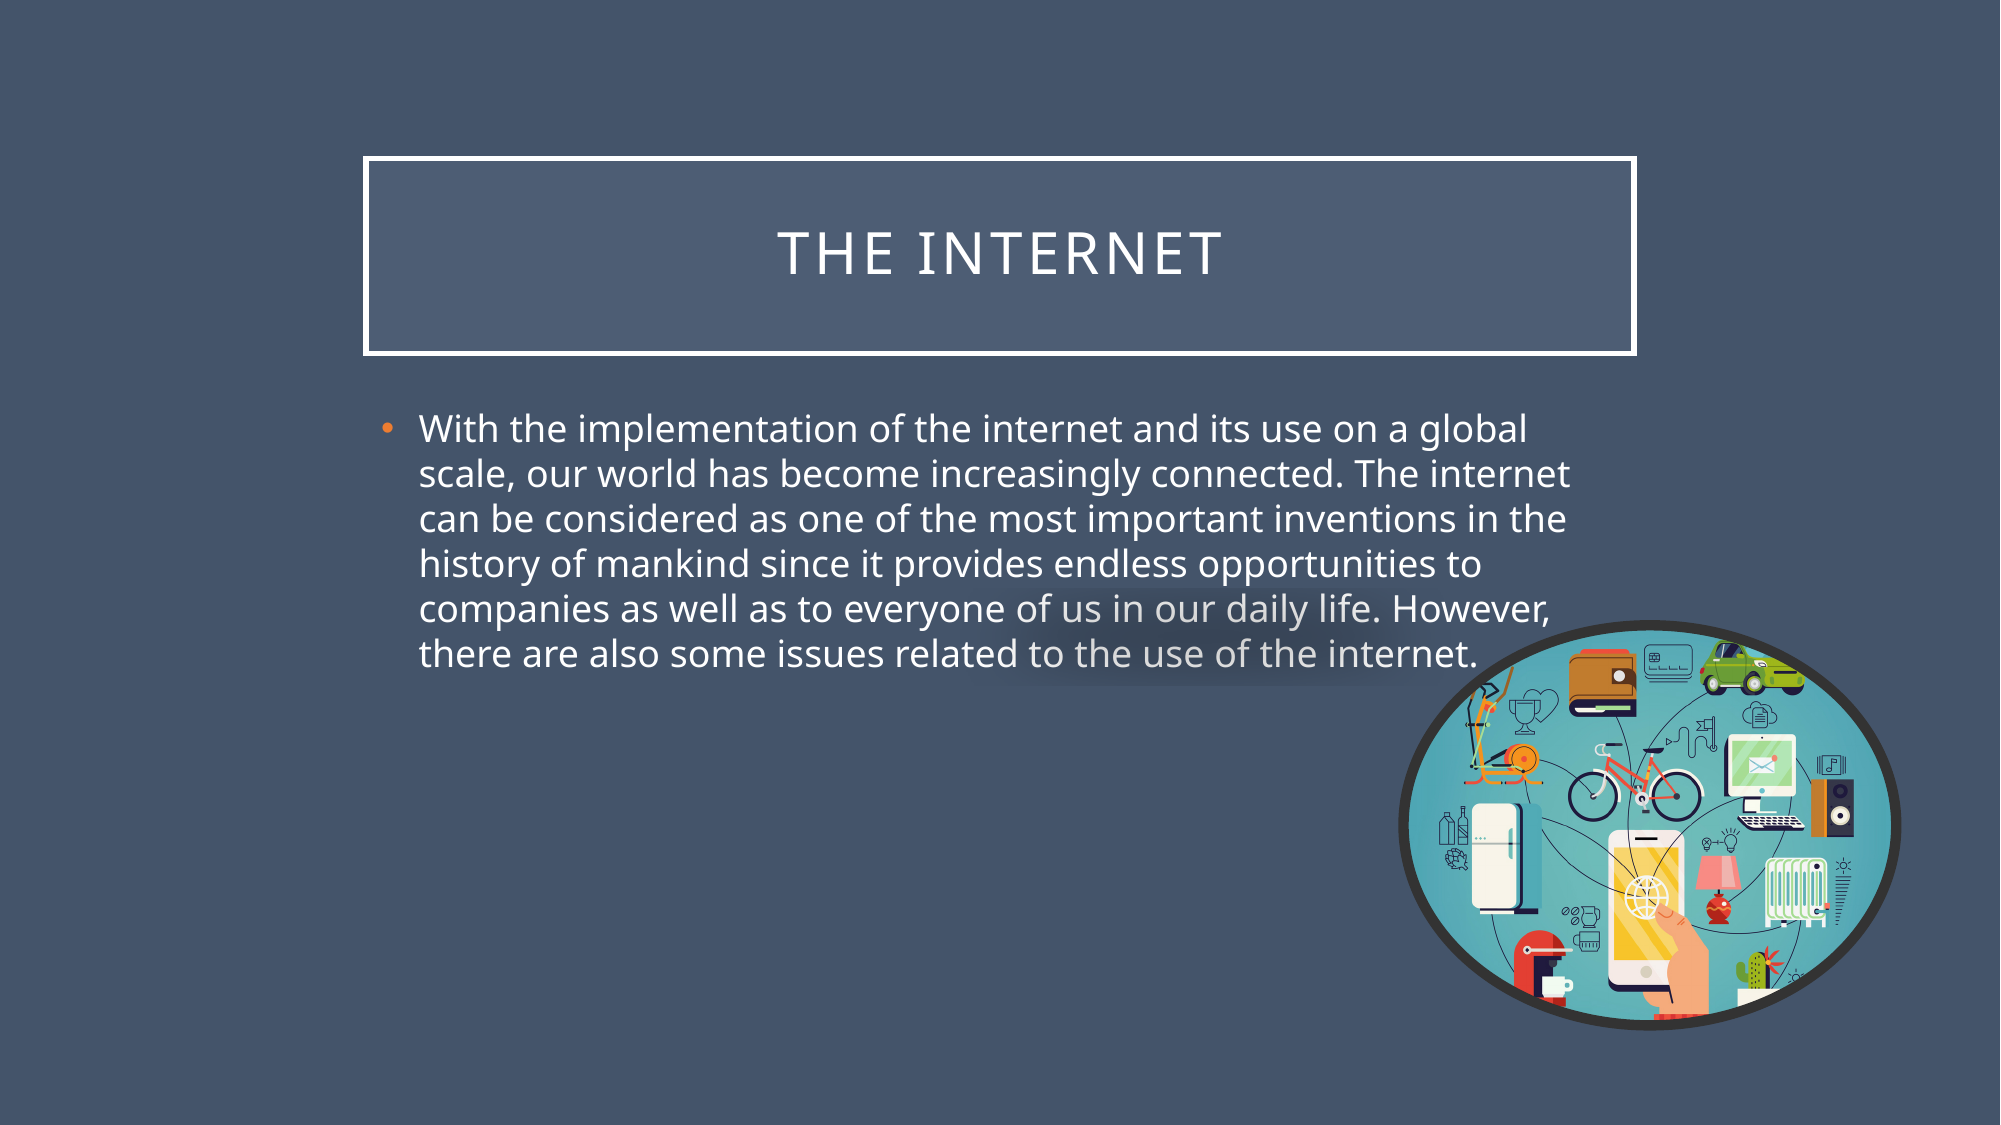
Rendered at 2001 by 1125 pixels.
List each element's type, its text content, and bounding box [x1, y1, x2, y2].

list With the implementation of the internet and its use on a global scale, our world has become increasingly connected. The internet can be considered as one of the most important inventions in the history of mankind since it provides endless opportunities to companies as well as to everyone of us in our daily life. However, there are also some issues related to the use of the internet. [366, 397, 1634, 907]
title The Internet [363, 156, 1637, 356]
picture [1403, 625, 1897, 1026]
